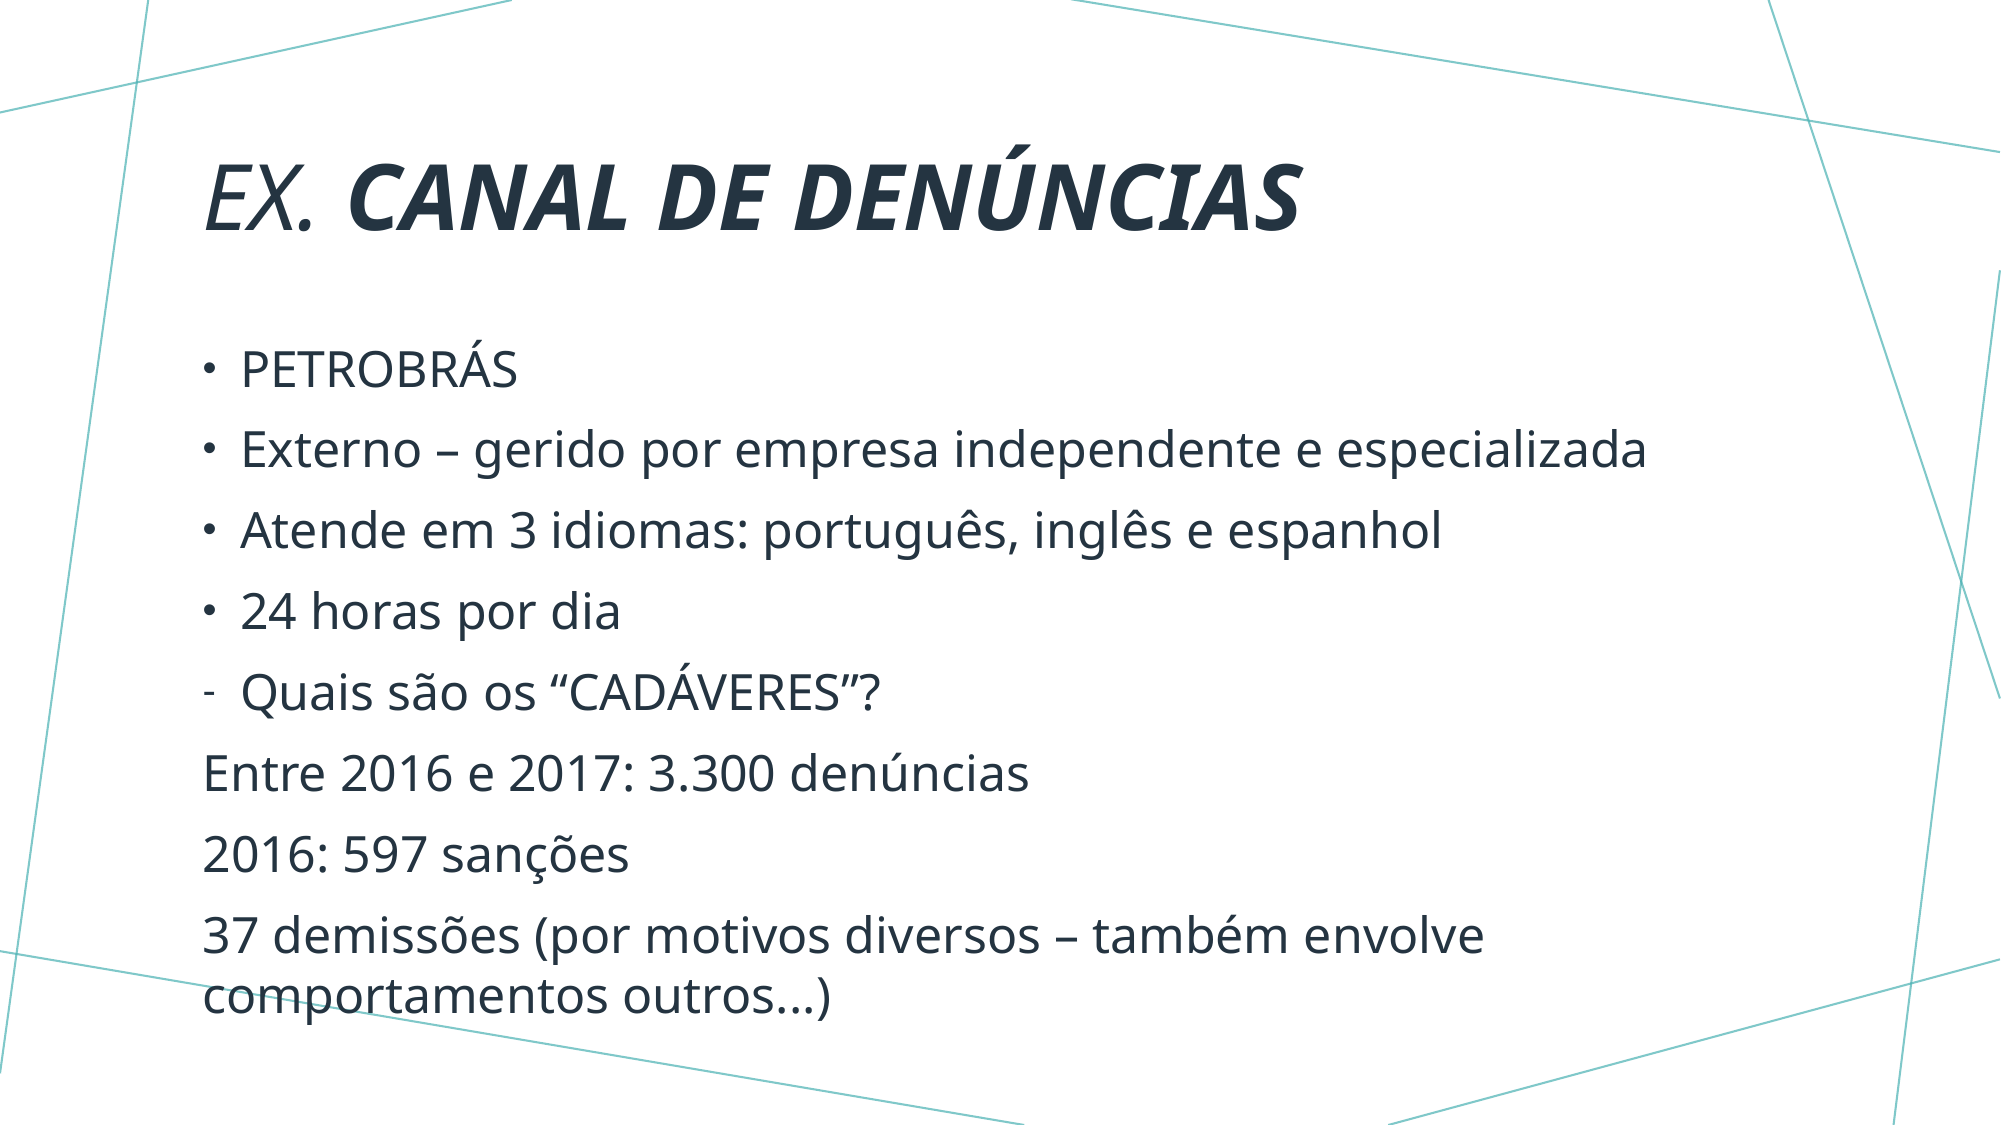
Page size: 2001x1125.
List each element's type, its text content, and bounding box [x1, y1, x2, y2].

title EX. CANAL DE DENÚNCIAS [187, 87, 1813, 315]
list PETROBRÁS Externo – gerido por empresa independente e especializada Atende em 3 idiomas: português, inglês e espanhol 24 horas por dia Quais são os “CADÁVERES”? Entre 2016 e 2017: 3.300 denúncias 2016: 597 sanções 37 demissões (por motivos diversos – também envolve comportamentos outros...) [187, 329, 1813, 990]
